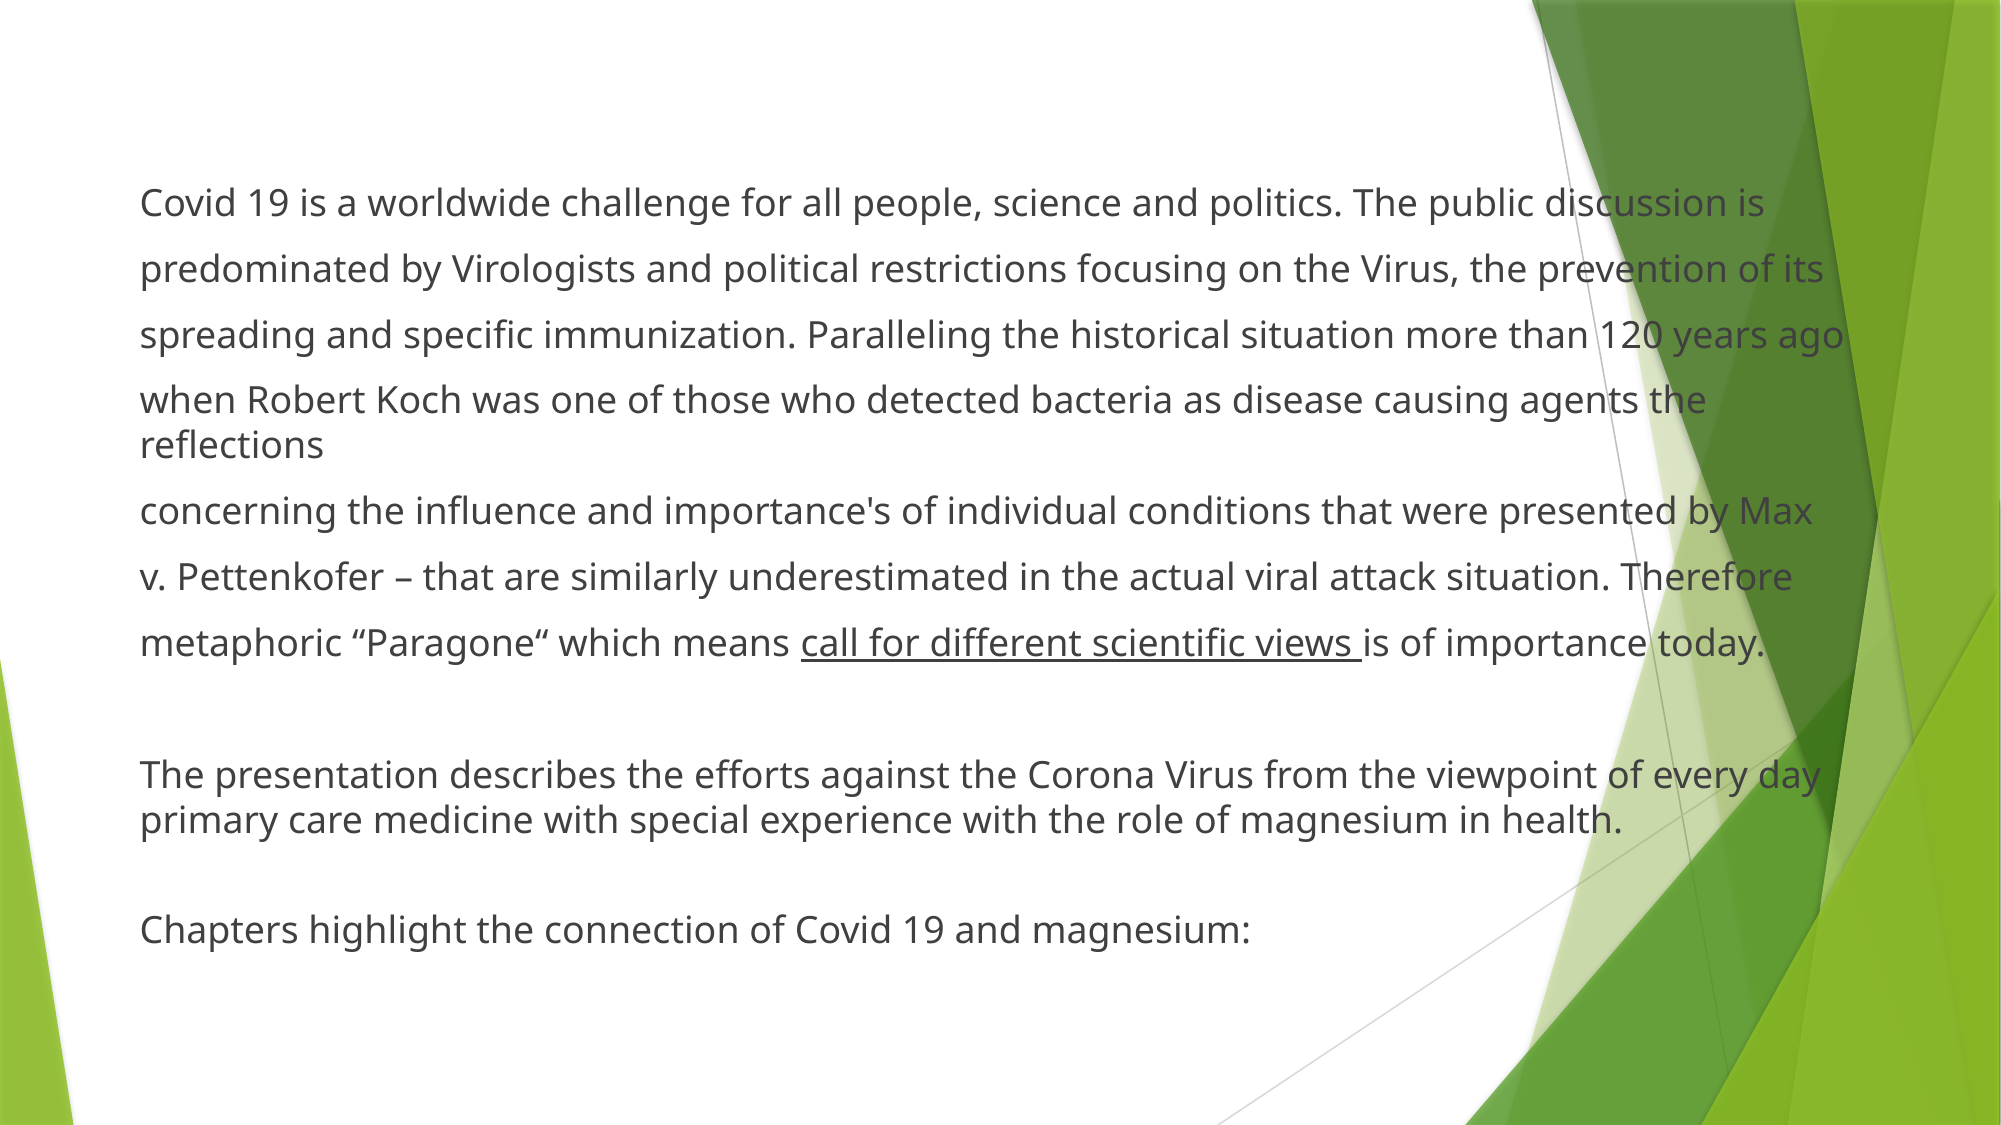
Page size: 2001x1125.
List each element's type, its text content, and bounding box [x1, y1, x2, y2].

list Covid 19 is a worldwide challenge for all people, science and politics. The public discussion is predominated by Virologists and political restrictions focusing on the Virus, the prevention of its spreading and specific immunization. Paralleling the historical situation more than 120 years ago when Robert Koch was one of those who detected bacteria as disease causing agents the reflections concerning the influence and importance's of individual conditions that were presented by Max v. Pettenkofer – that are similarly underestimated in the actual viral attack situation. Therefore metaphoric “Paragone“ which means call for different scientific views is of importance today. The presentation describes the efforts against the Corona Virus from the viewpoint of every day primary care medicine with special experience with the role of magnesium in health. Chapters highlight the connection of Covid 19 and magnesium: [124, 171, 1900, 1005]
